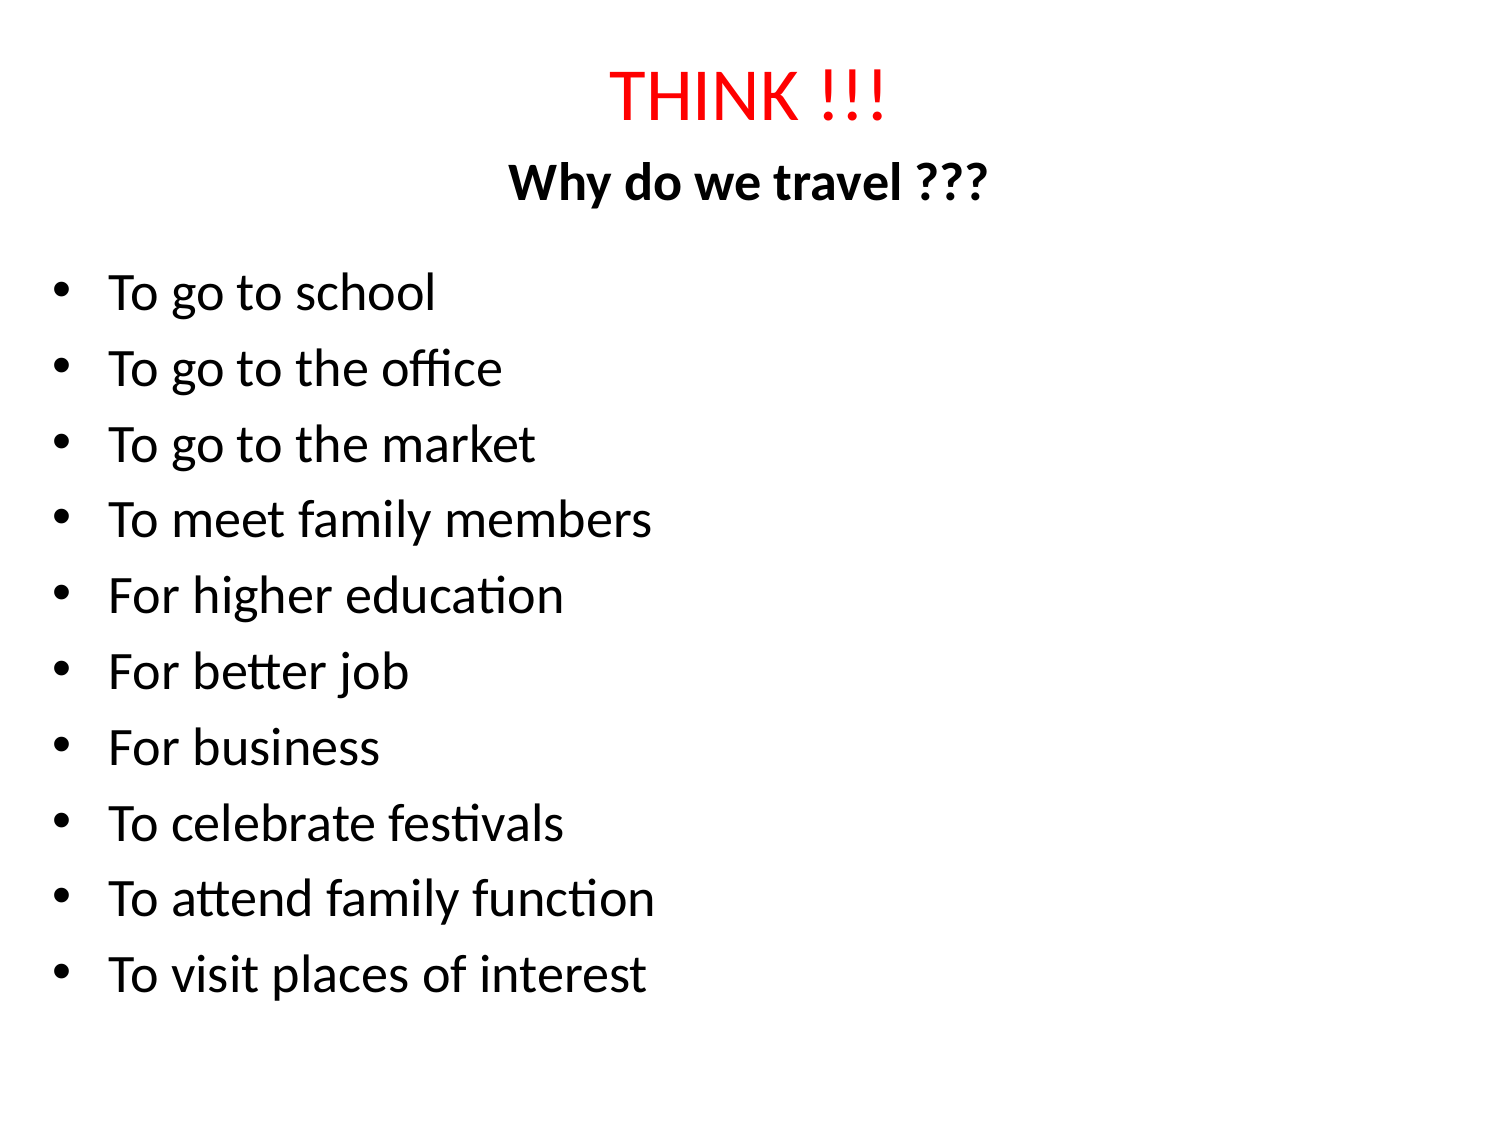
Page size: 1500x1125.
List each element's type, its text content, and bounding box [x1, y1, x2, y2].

list THINK !!! Why do we travel ??? To go to school To go to the office To go to the market To meet family members For higher education For better job For business To celebrate festivals To attend family function To visit places of interest [37, 37, 1463, 1100]
